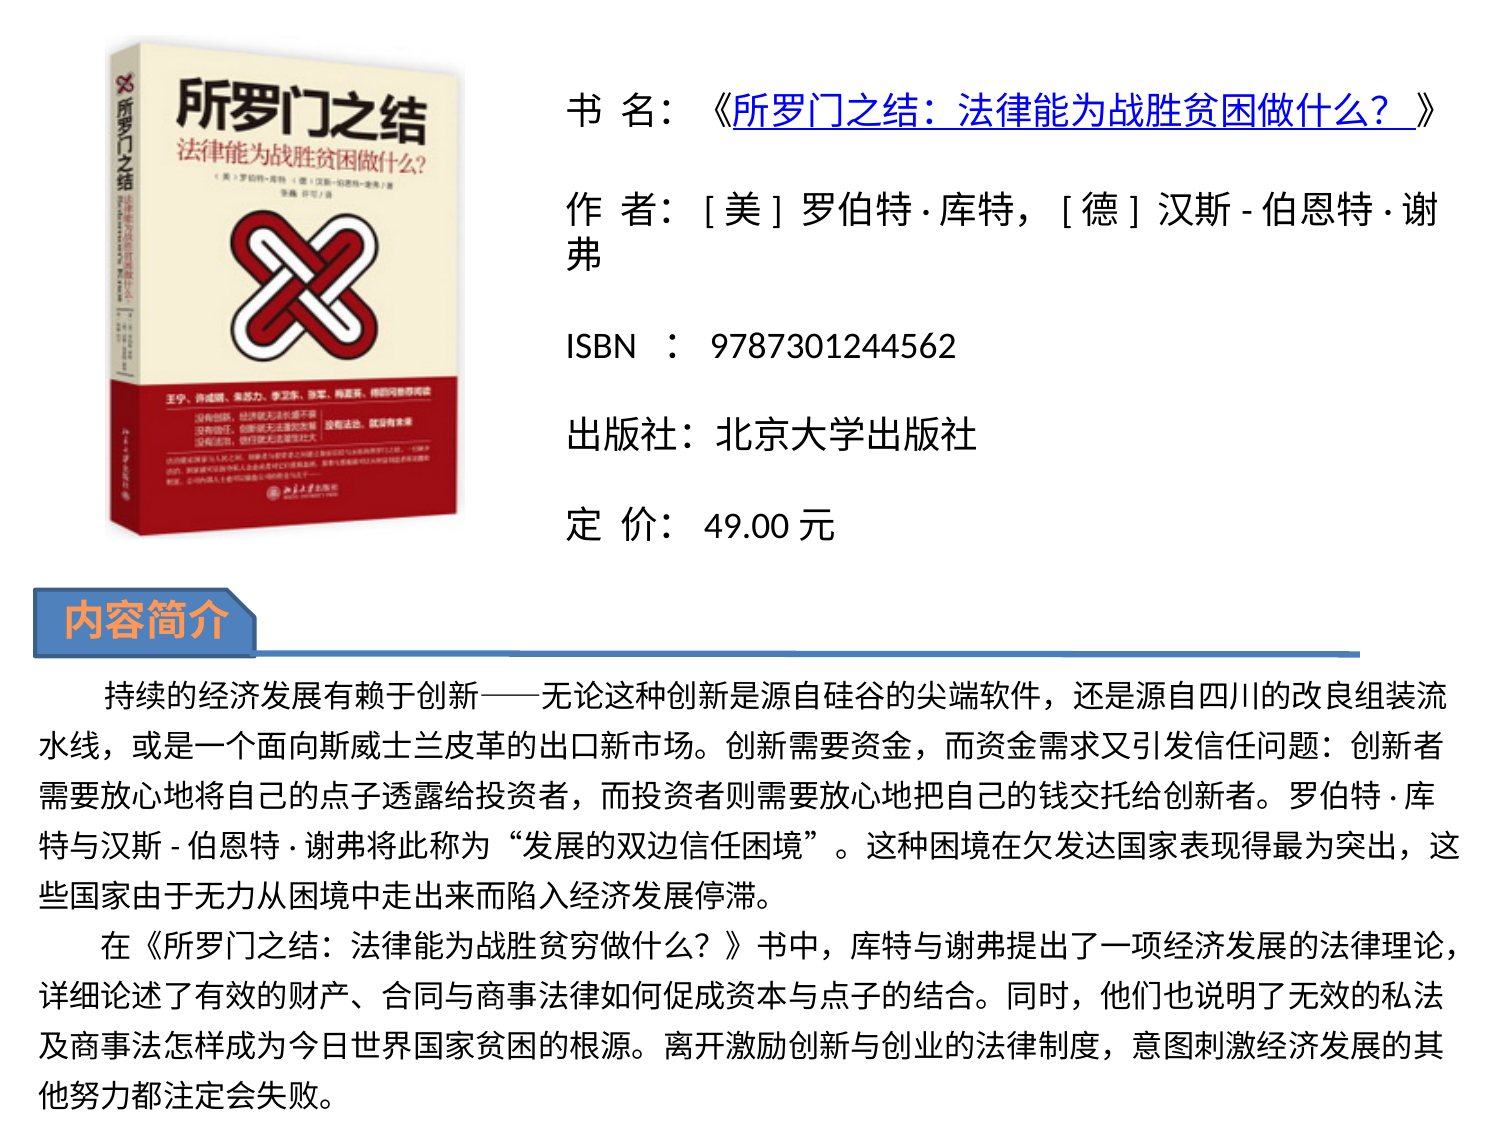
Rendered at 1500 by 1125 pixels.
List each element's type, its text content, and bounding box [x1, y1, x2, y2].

picture [105, 34, 466, 540]
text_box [34, 585, 1361, 657]
text_box 持续的经济发展有赖于创新——无论这种创新是源自硅谷的尖端软件，还是源自四川的改良组装流水线，或是一个面向斯威士兰皮革的出口新市场。创新需要资金，而资金需求又引发信任问题：创新者需要放心地将自己的点子透露给投资者，而投资者则需要放心地把自己的钱交托给创新者。罗伯特·库特与汉斯-伯恩特·谢弗将此称为“发展的双边信任困境”。这种困境在欠发达国家表现得最为突出，这些国家由于无力从困境中走出来而陷入经济发展停滞。 在《所罗门之结：法律能为战胜贫穷做什么？》书中，库特与谢弗提出了一项经济发展的法律理论，详细论述了有效的财产、合同与商事法律如何促成资本与点子的结合。同时，他们也说明了无效的私法及商事法怎样成为今日世界国家贫困的根源。离开激励创新与创业的法律制度，意图刺激经济发展的其他努力都注定会失败。 [23, 656, 1477, 1122]
text_box 书 名：《所罗门之结：法律能为战胜贫困做什么？ 》 作 者：[美] 罗伯特·库特，[德] 汉斯-伯恩特·谢弗 ISBN ：9787301244562 出版社：北京大学出版社 定 价：49.00元 [550, 79, 1477, 554]
